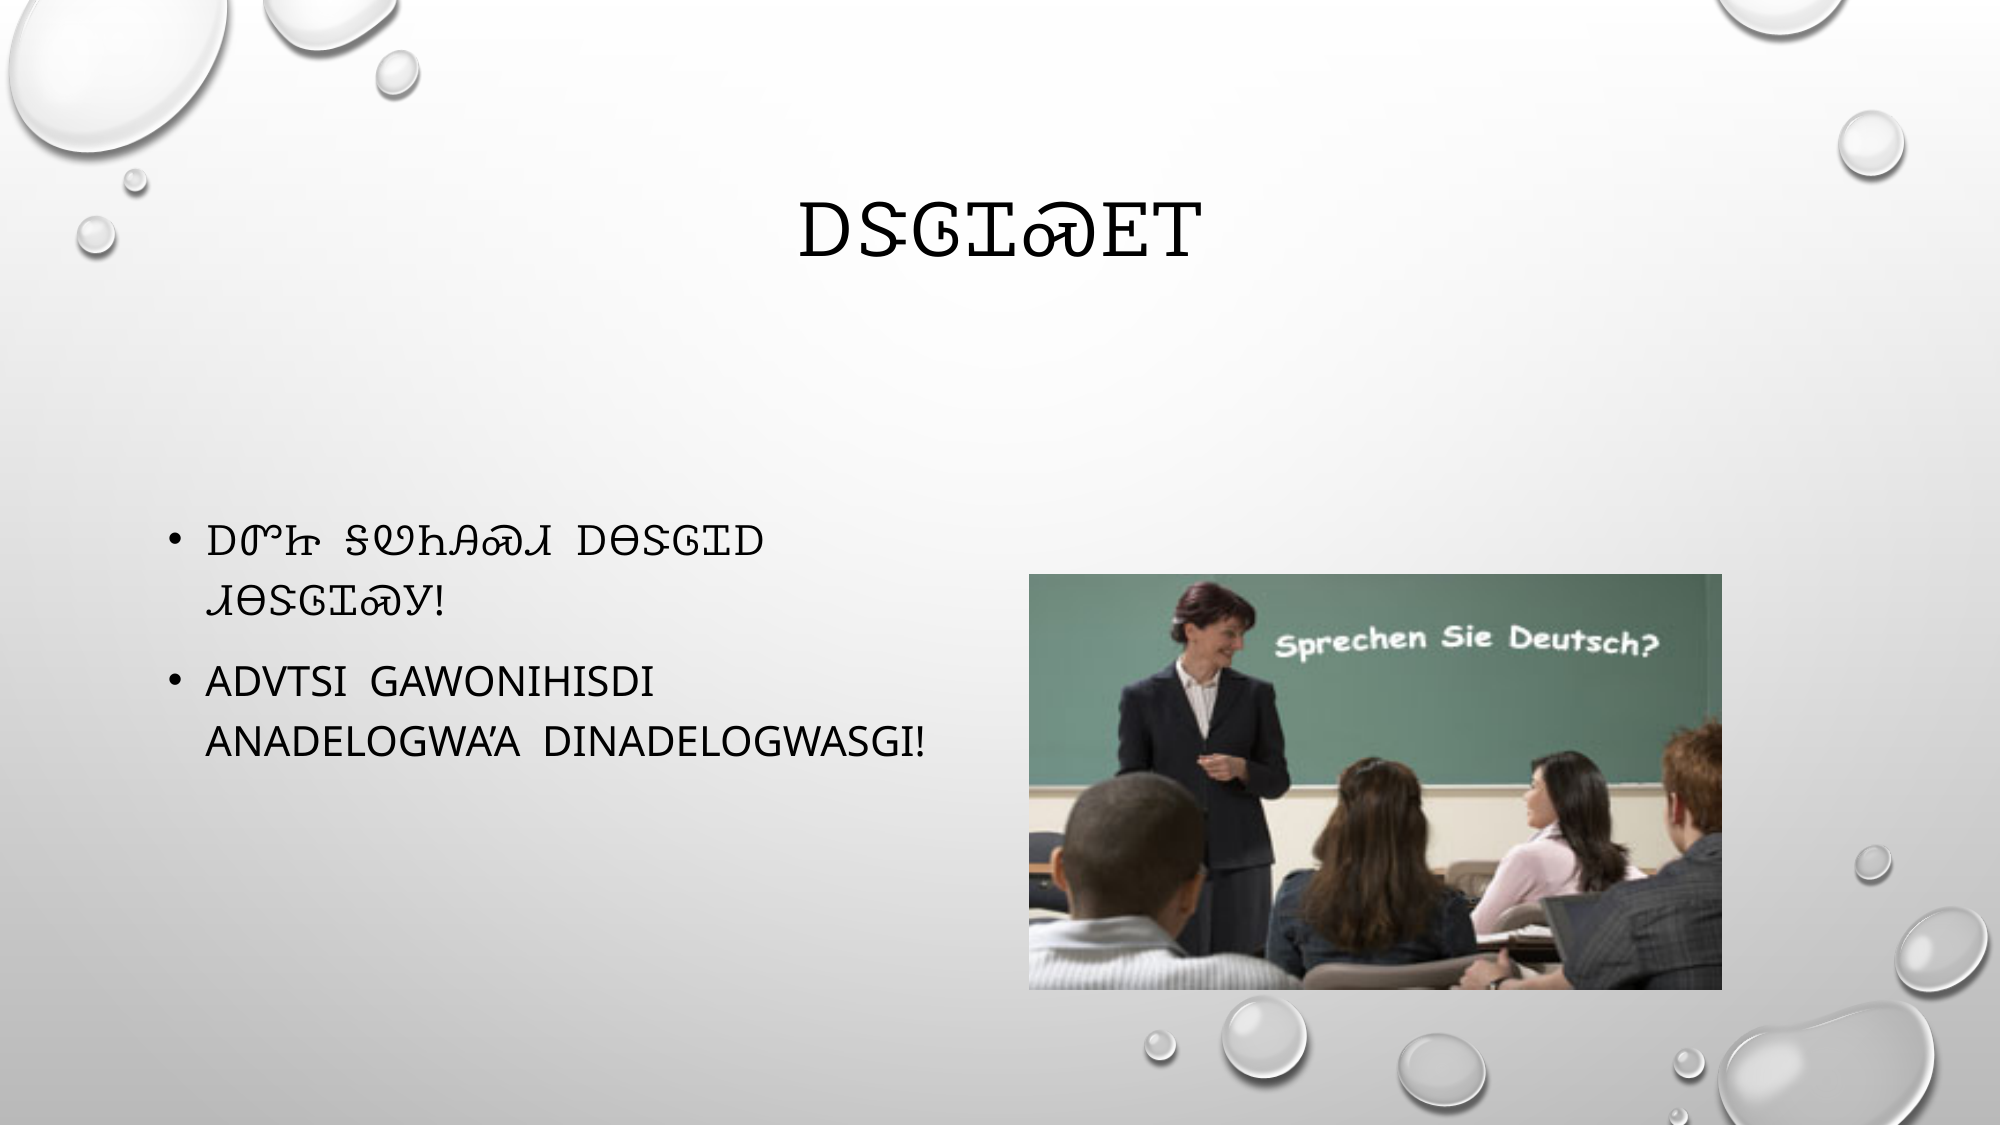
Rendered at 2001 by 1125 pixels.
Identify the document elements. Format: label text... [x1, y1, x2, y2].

list ᎠᏛᏥ ᎦᏬᏂᎯᏍᏗ ᎠᎾᏕᎶᏆᎠ ᏗᎾᏕᎶᏆᏍᎩ! Advtsi gawonihisdi anadelogwa’a dinadelogwasgi! [152, 496, 953, 1050]
title ᎠᏕᎶᏆᏍᎬᎢ [149, 101, 1851, 364]
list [1029, 573, 1723, 990]
picture [0, 0, 2000, 1125]
